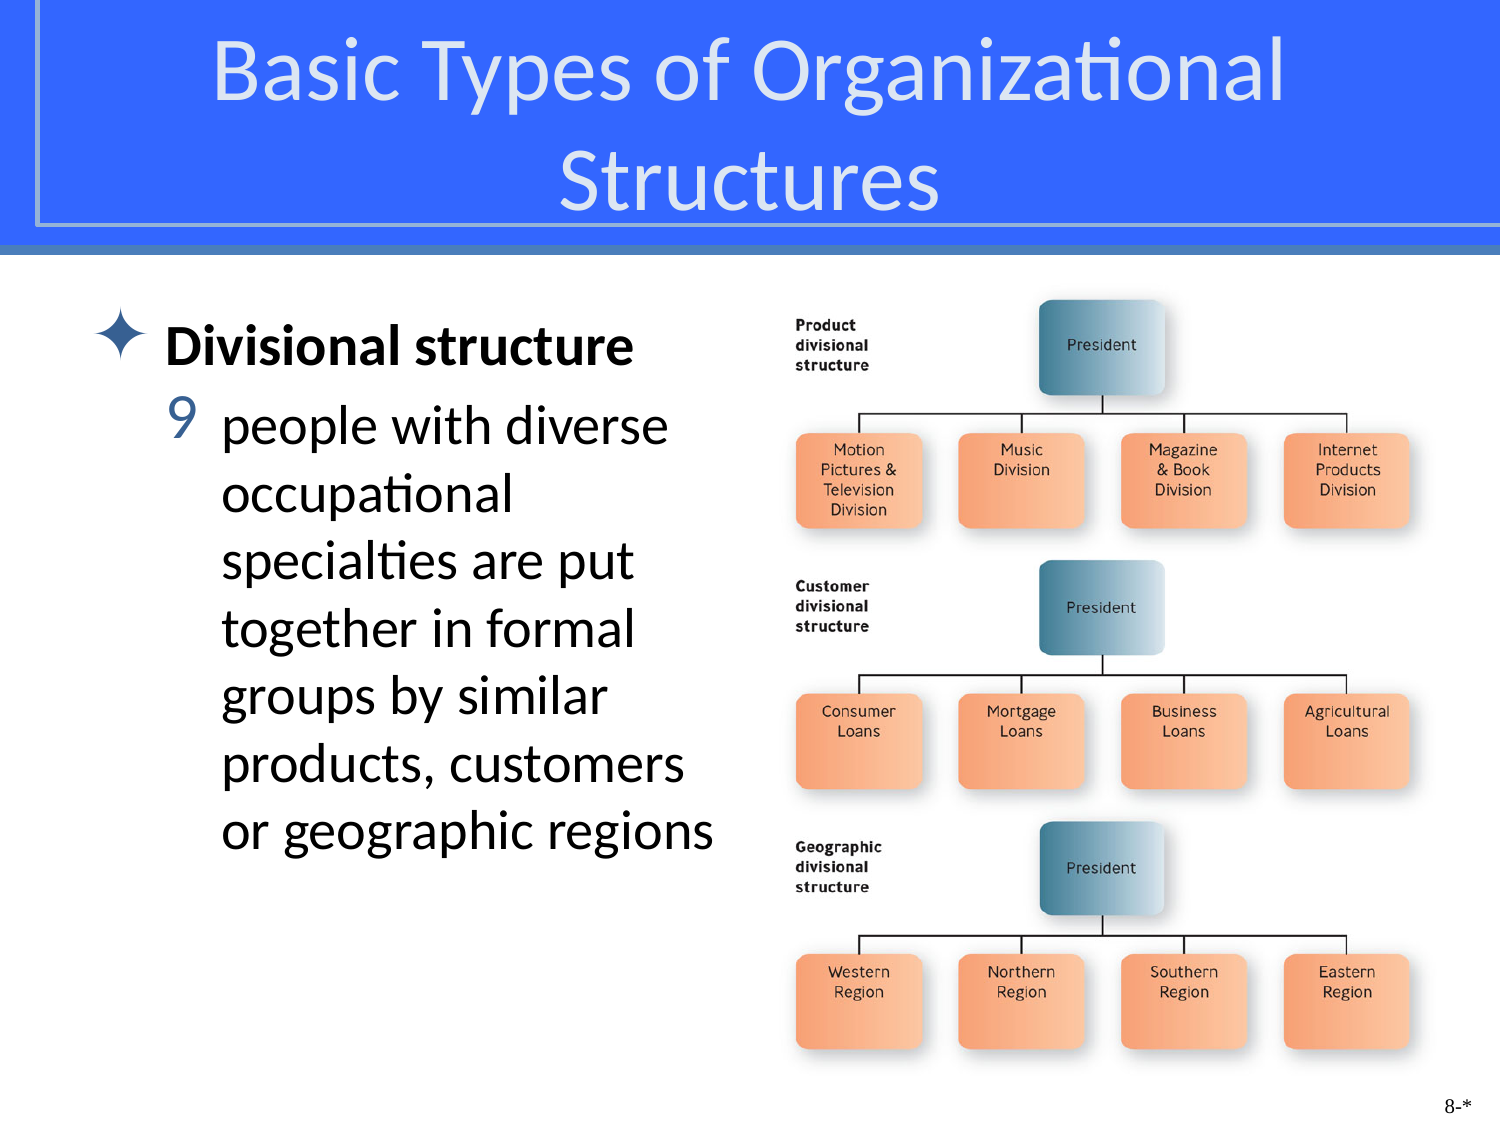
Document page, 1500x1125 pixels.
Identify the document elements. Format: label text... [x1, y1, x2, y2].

picture [774, 278, 1443, 1082]
title Basic Types of Organizational Structures [75, 24, 1425, 213]
list Divisional structure people with diverse occupational specialties are put together in formal groups by similar products, customers or geographic regions [75, 299, 738, 1043]
